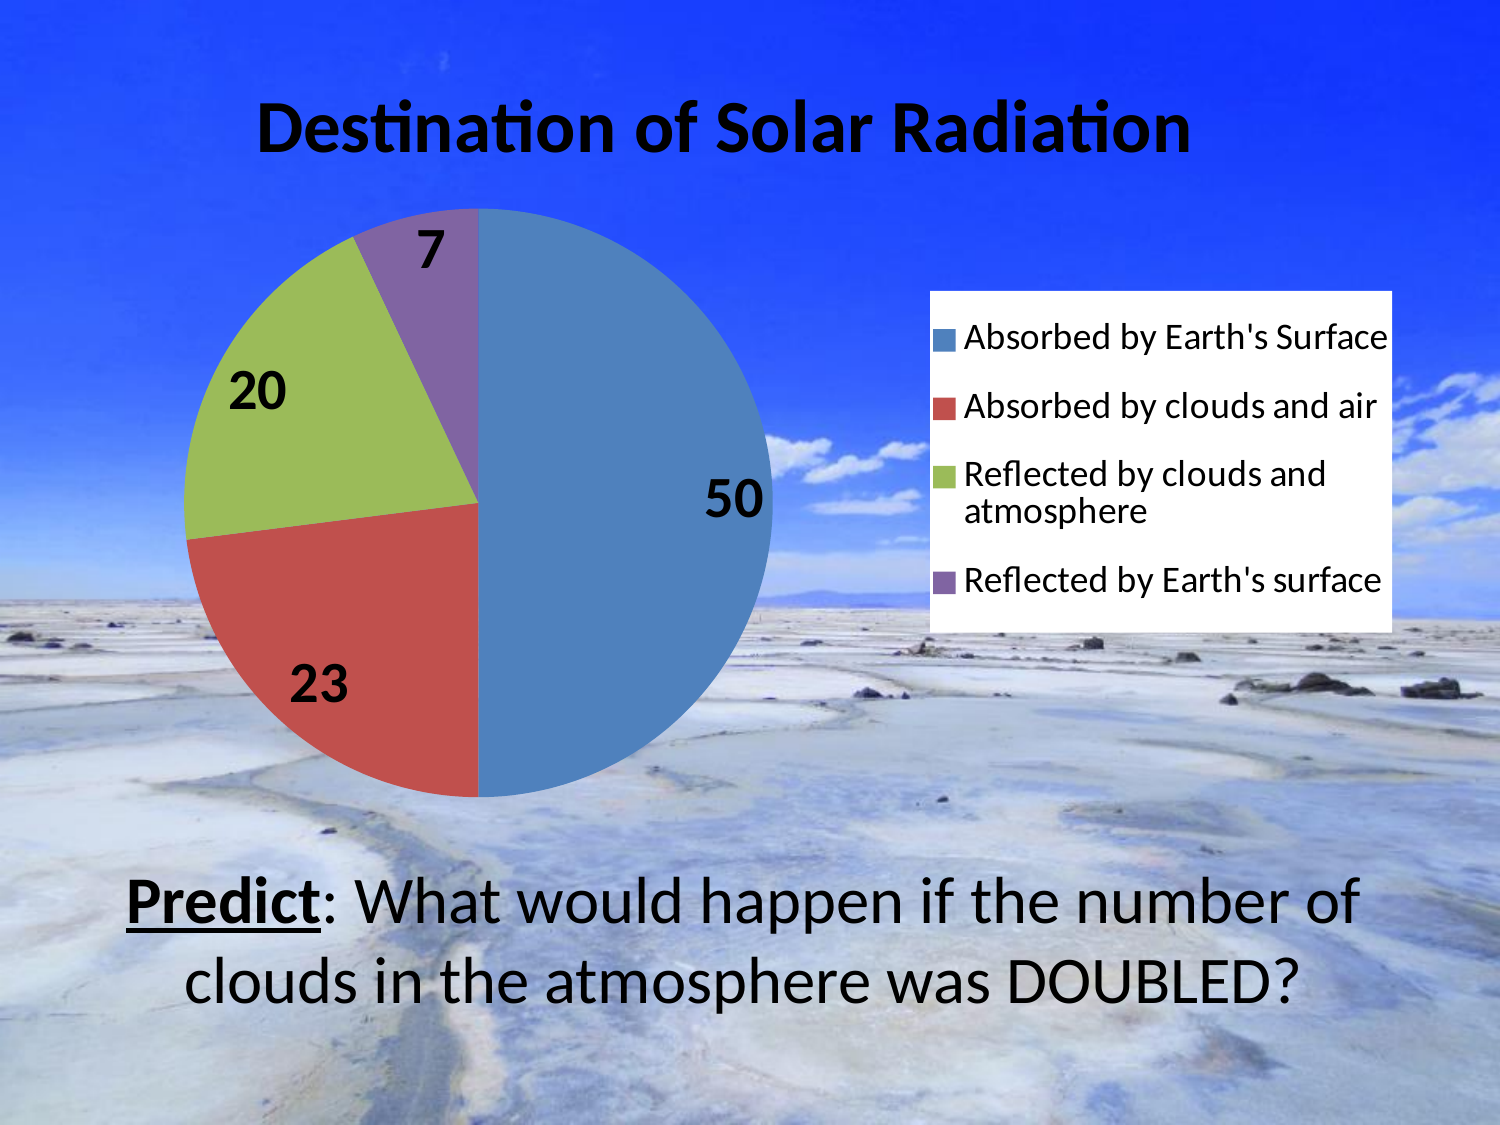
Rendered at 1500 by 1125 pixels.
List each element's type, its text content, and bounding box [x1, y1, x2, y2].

chart [37, 49, 1413, 813]
picture [0, 0, 1500, 1125]
text_box Predict: What would happen if the number of clouds in the atmosphere was DOUBLED? [74, 849, 1413, 1025]
